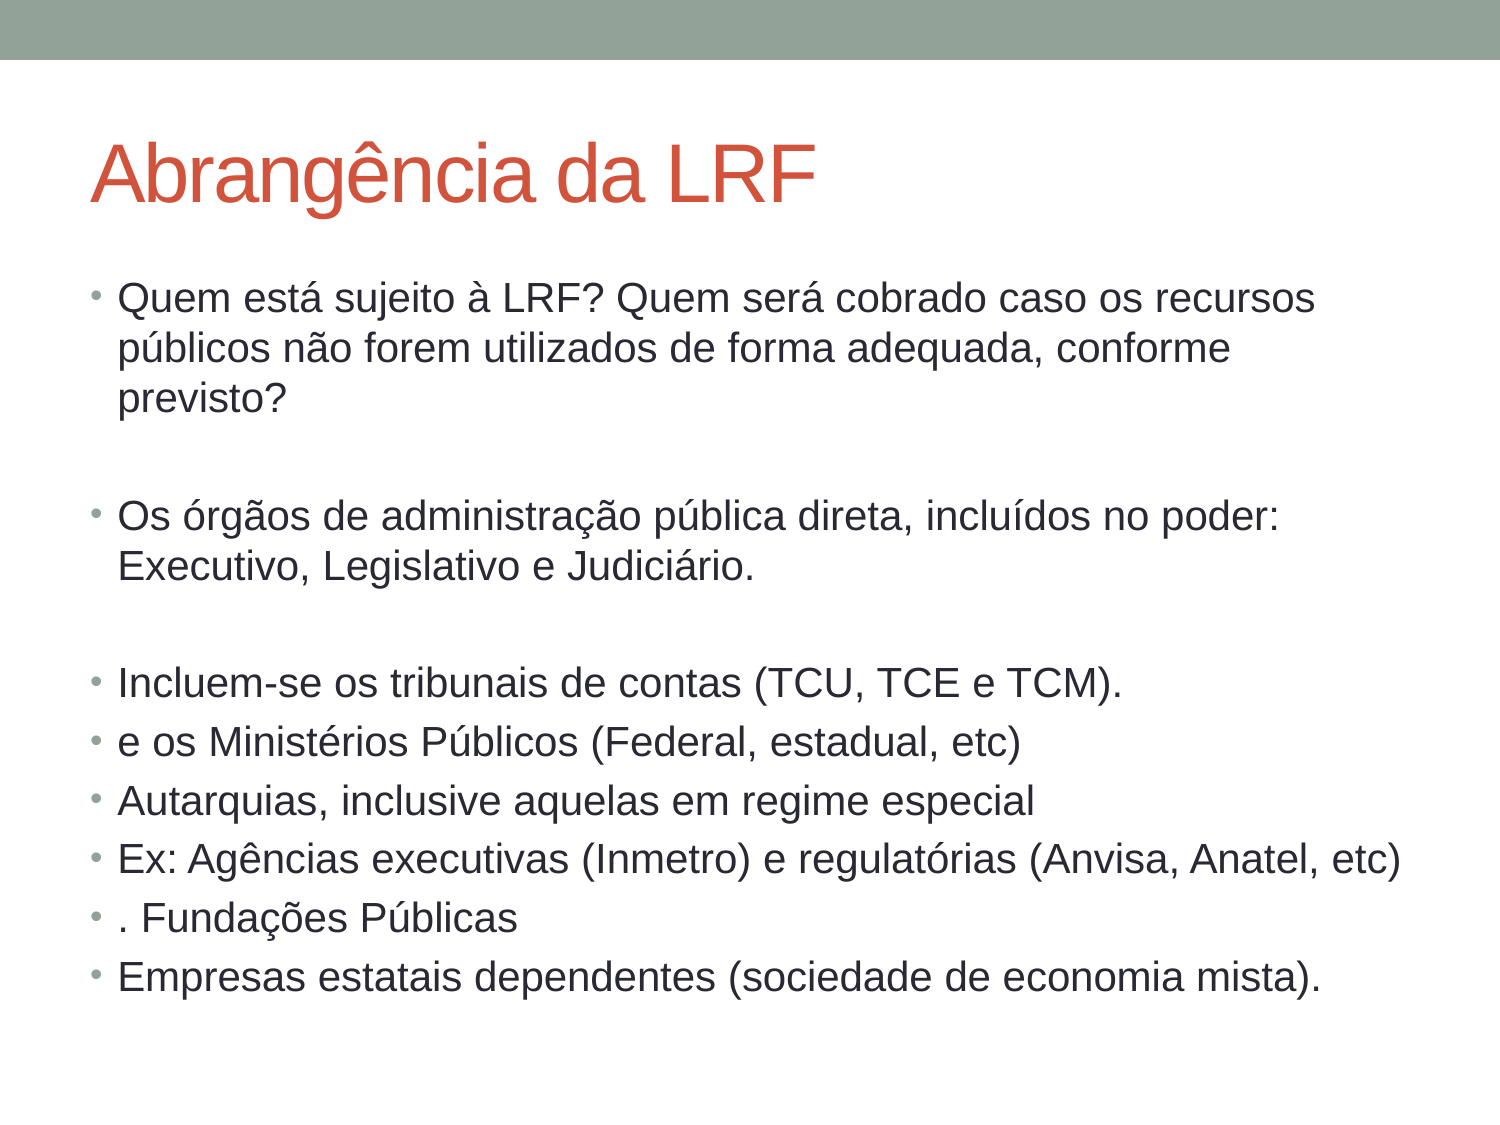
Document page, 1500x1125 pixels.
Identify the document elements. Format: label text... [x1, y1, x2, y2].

list Quem está sujeito à LRF? Quem será cobrado caso os recursos públicos não forem utilizados de forma adequada, conforme previsto? Os órgãos de administração pública direta, incluídos no poder: Executivo, Legislativo e Judiciário. Incluem-se os tribunais de contas (TCU, TCE e TCM). e os Ministérios Públicos (Federal, estadual, etc) Autarquias, inclusive aquelas em regime especial Ex: Agências executivas (Inmetro) e regulatórias (Anvisa, Anatel, etc) . Fundações Públicas Empresas estatais dependentes (sociedade de economia mista). [75, 262, 1425, 1063]
title Abrangência da LRF [75, 87, 1425, 250]
